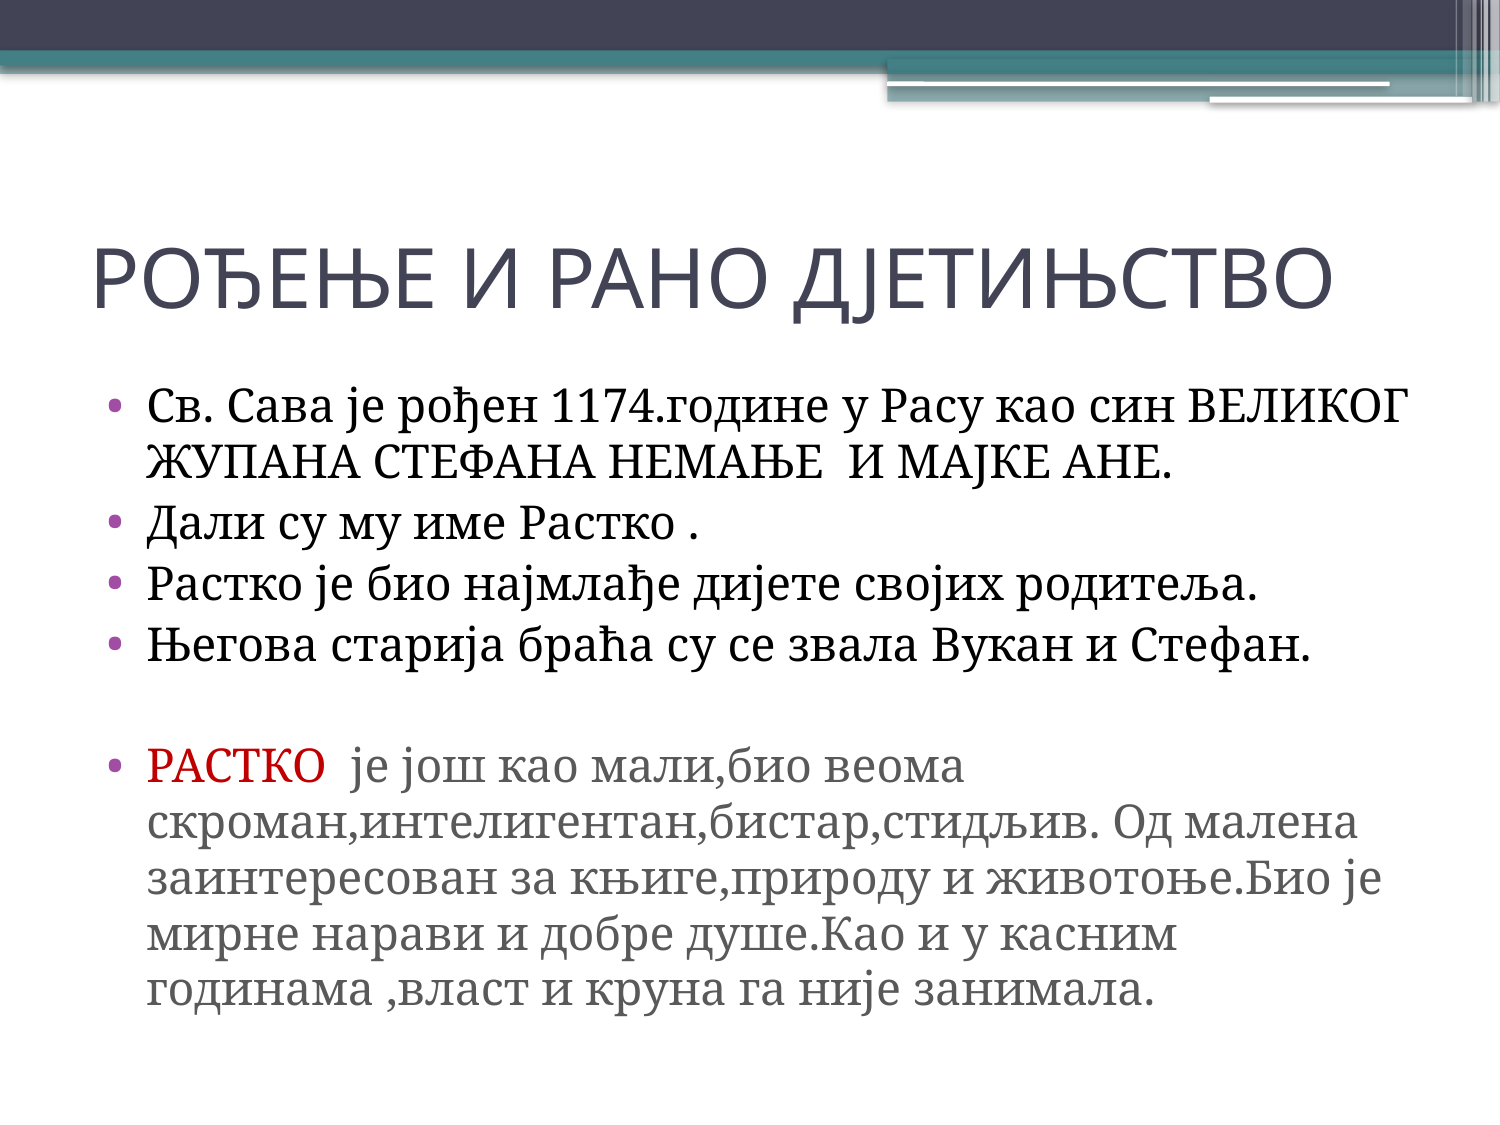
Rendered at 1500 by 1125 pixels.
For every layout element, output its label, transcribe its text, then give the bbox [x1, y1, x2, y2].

title РОЂЕЊЕ И РАНО ДЈЕТИЊСТВО [75, 187, 1425, 363]
list Св. Сава је рођен 1174.године у Расу као син ВЕЛИКОГ ЖУПАНА СТЕФАНА НЕМАЊЕ И МАЈКЕ АНЕ. Дали су му име Растко . Растко је био најмлађе дијете својих родитеља. Његова старија браћа су се звала Вукан и Стефан. РАСТКО је још као мали,био веома скроман,интелигентан,бистар,стидљив. Од малена заинтересован за књиге,природу и животоње.Био је мирне нарави и добре душе.Као и у касним годинама ,власт и круна га није занимала. [75, 368, 1425, 1079]
